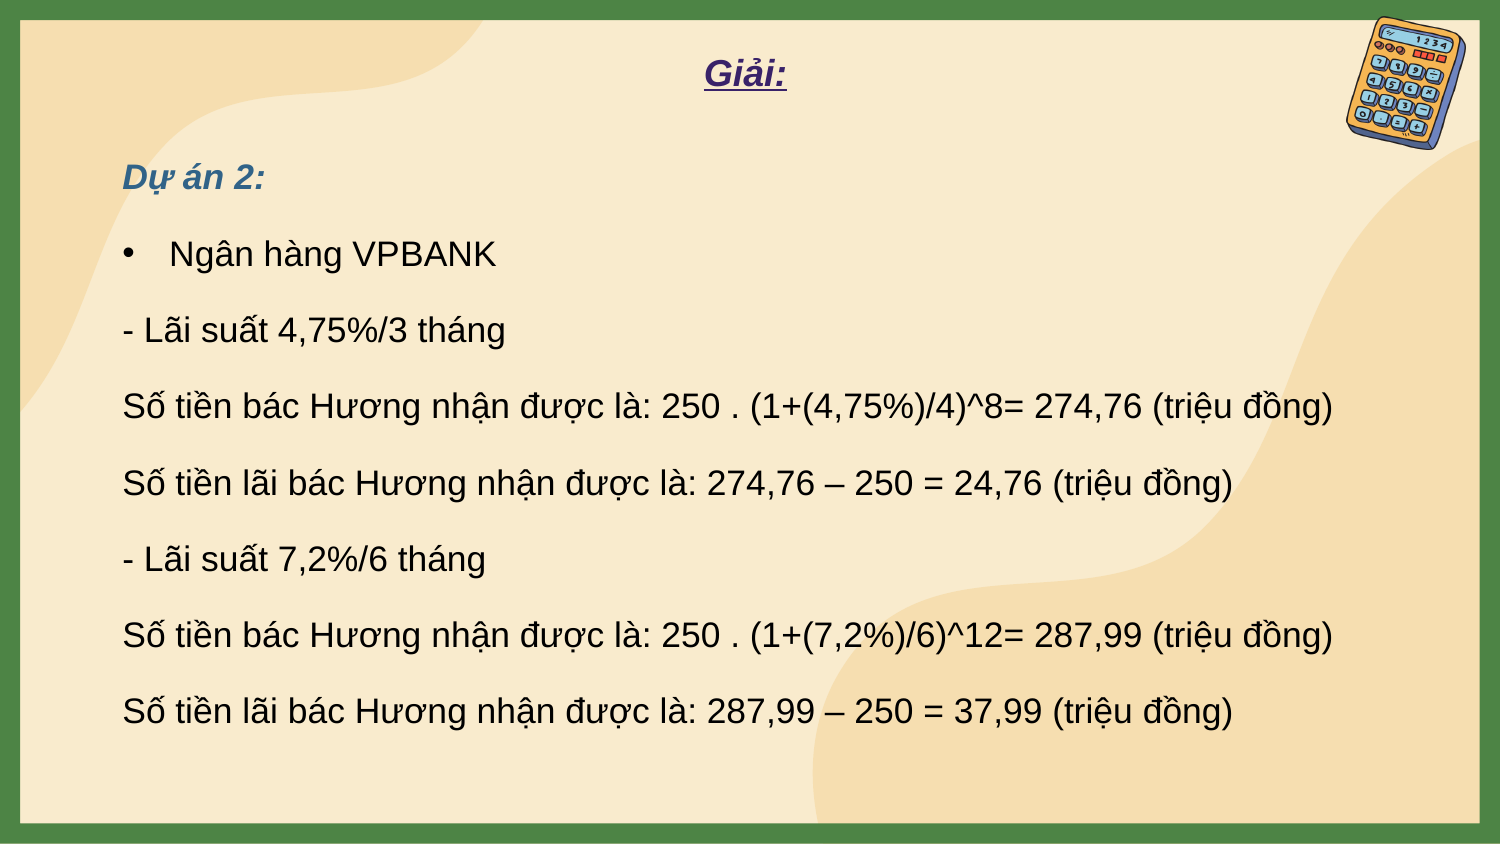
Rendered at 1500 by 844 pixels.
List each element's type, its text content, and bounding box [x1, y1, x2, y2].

text_box Dự án 2: Ngân hàng VPBANK - Lãi suất 4,75%/3 tháng Số tiền bác Hương nhận được là: 250 . (1+(4,75%)/4)^8= 274,76 (triệu đồng) Số tiền lãi bác Hương nhận được là: 274,76 – 250 = 24,76 (triệu đồng) - Lãi suất 7,2%/6 tháng Số tiền bác Hương nhận được là: 250 . (1+(7,2%)/6)^12= 287,99 (triệu đồng) Số tiền lãi bác Hương nhận được là: 287,99 – 250 = 37,99 (triệu đồng) [107, 125, 1384, 739]
picture [1345, 16, 1467, 150]
text_box Giải: [688, 41, 803, 102]
